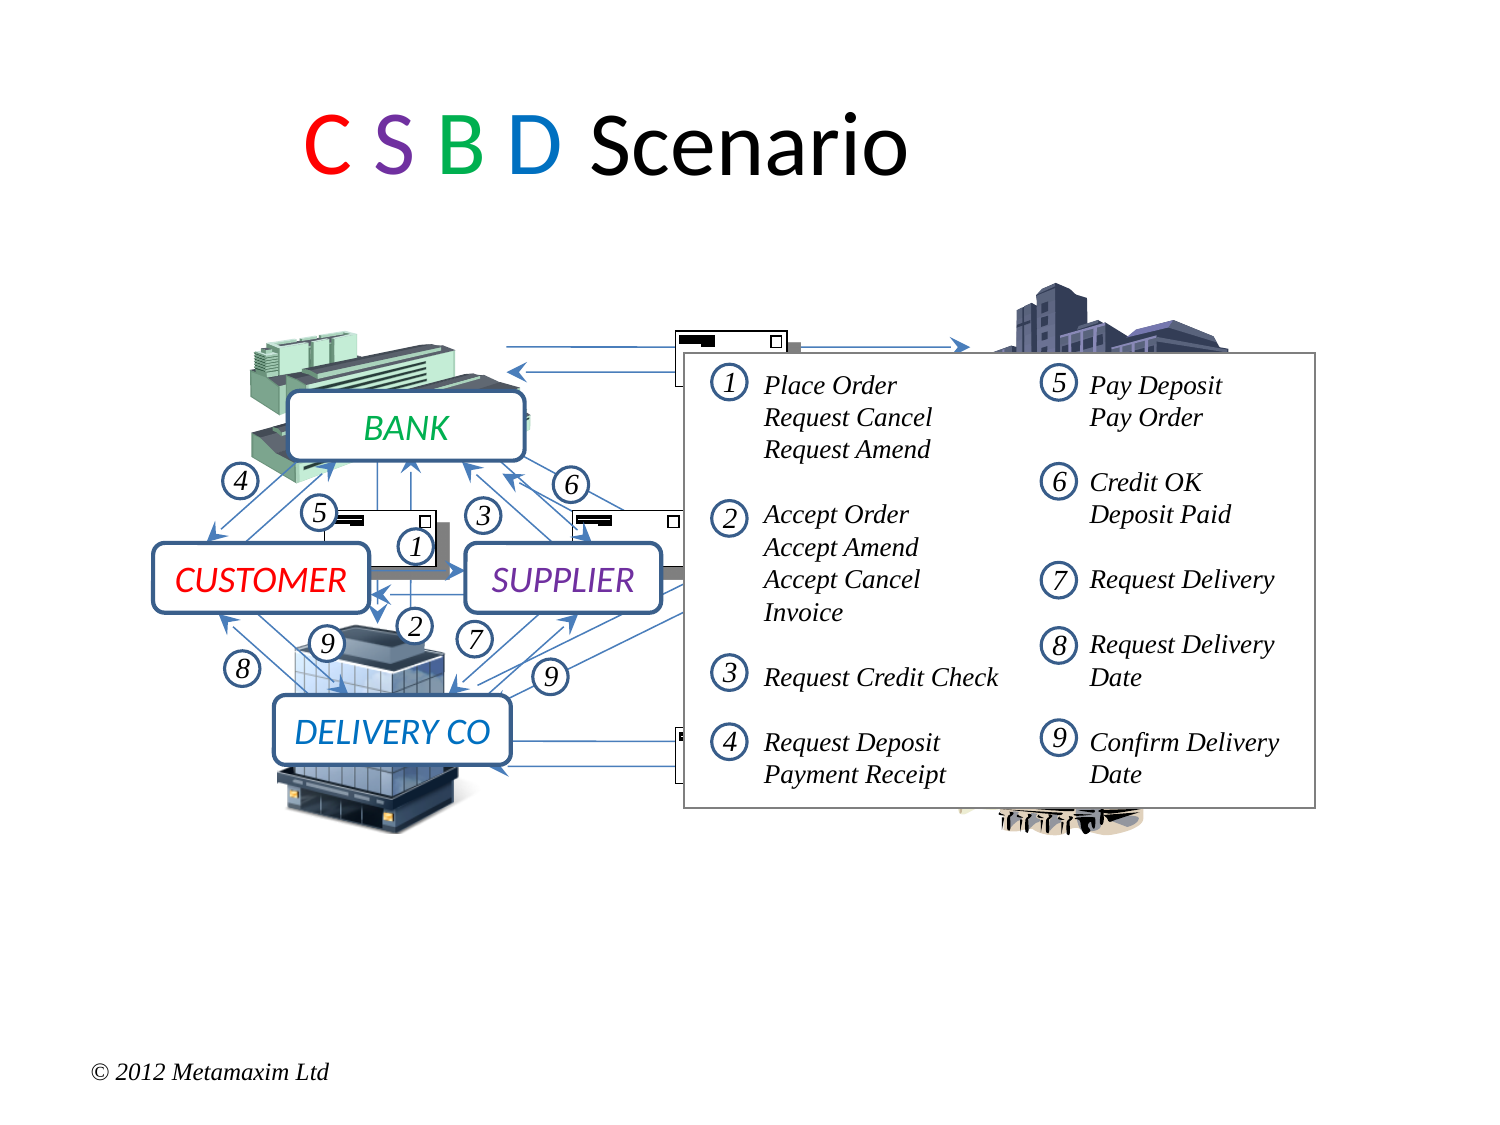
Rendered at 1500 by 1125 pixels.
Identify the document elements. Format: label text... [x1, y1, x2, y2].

title Scenario [75, 45, 1425, 233]
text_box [249, 816, 1230, 836]
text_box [249, 280, 1230, 350]
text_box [152, 352, 1316, 809]
text_box C S B D [288, 76, 672, 201]
